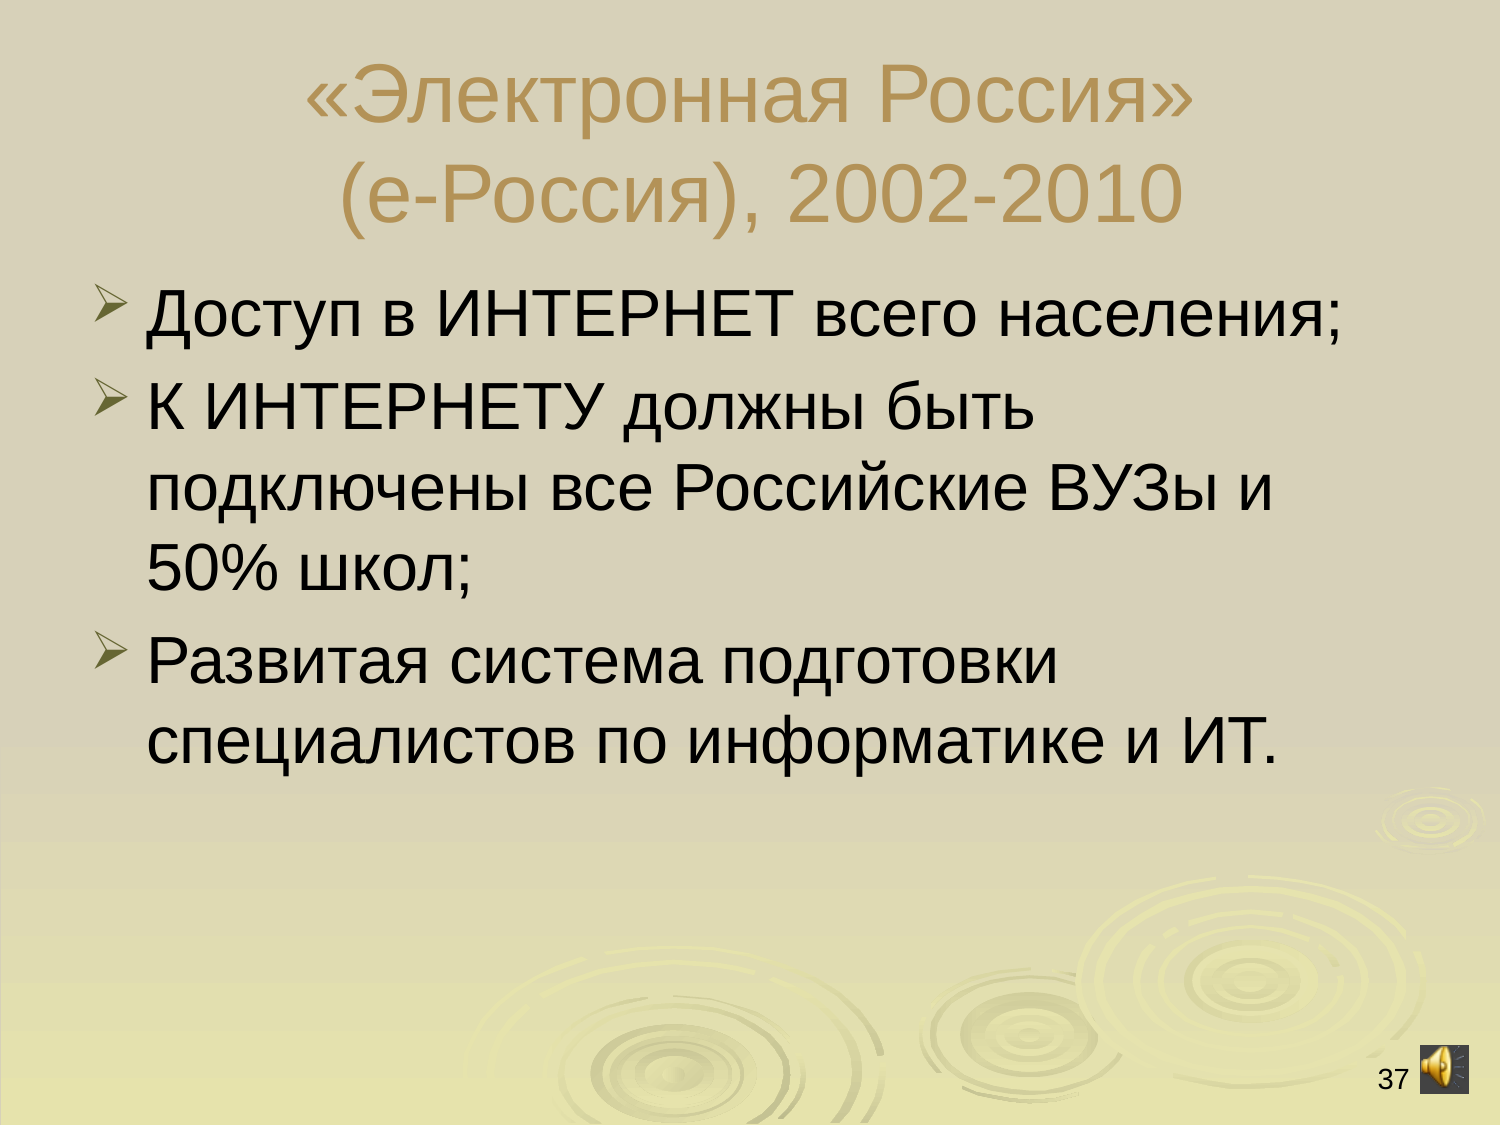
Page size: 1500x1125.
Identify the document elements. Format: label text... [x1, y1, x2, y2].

title «Электронная Россия» (е-Россия), 2002-2010 [74, 45, 1426, 233]
picture [1419, 1044, 1470, 1095]
list Доступ в ИНТЕРНЕТ всего населения; К ИНТЕРНЕТУ должны быть подключены все Российские ВУЗы и 50% школ; Развитая система подготовки специалистов по информатике и ИТ. [74, 262, 1426, 1006]
slide_number 37 [1074, 1024, 1426, 1103]
